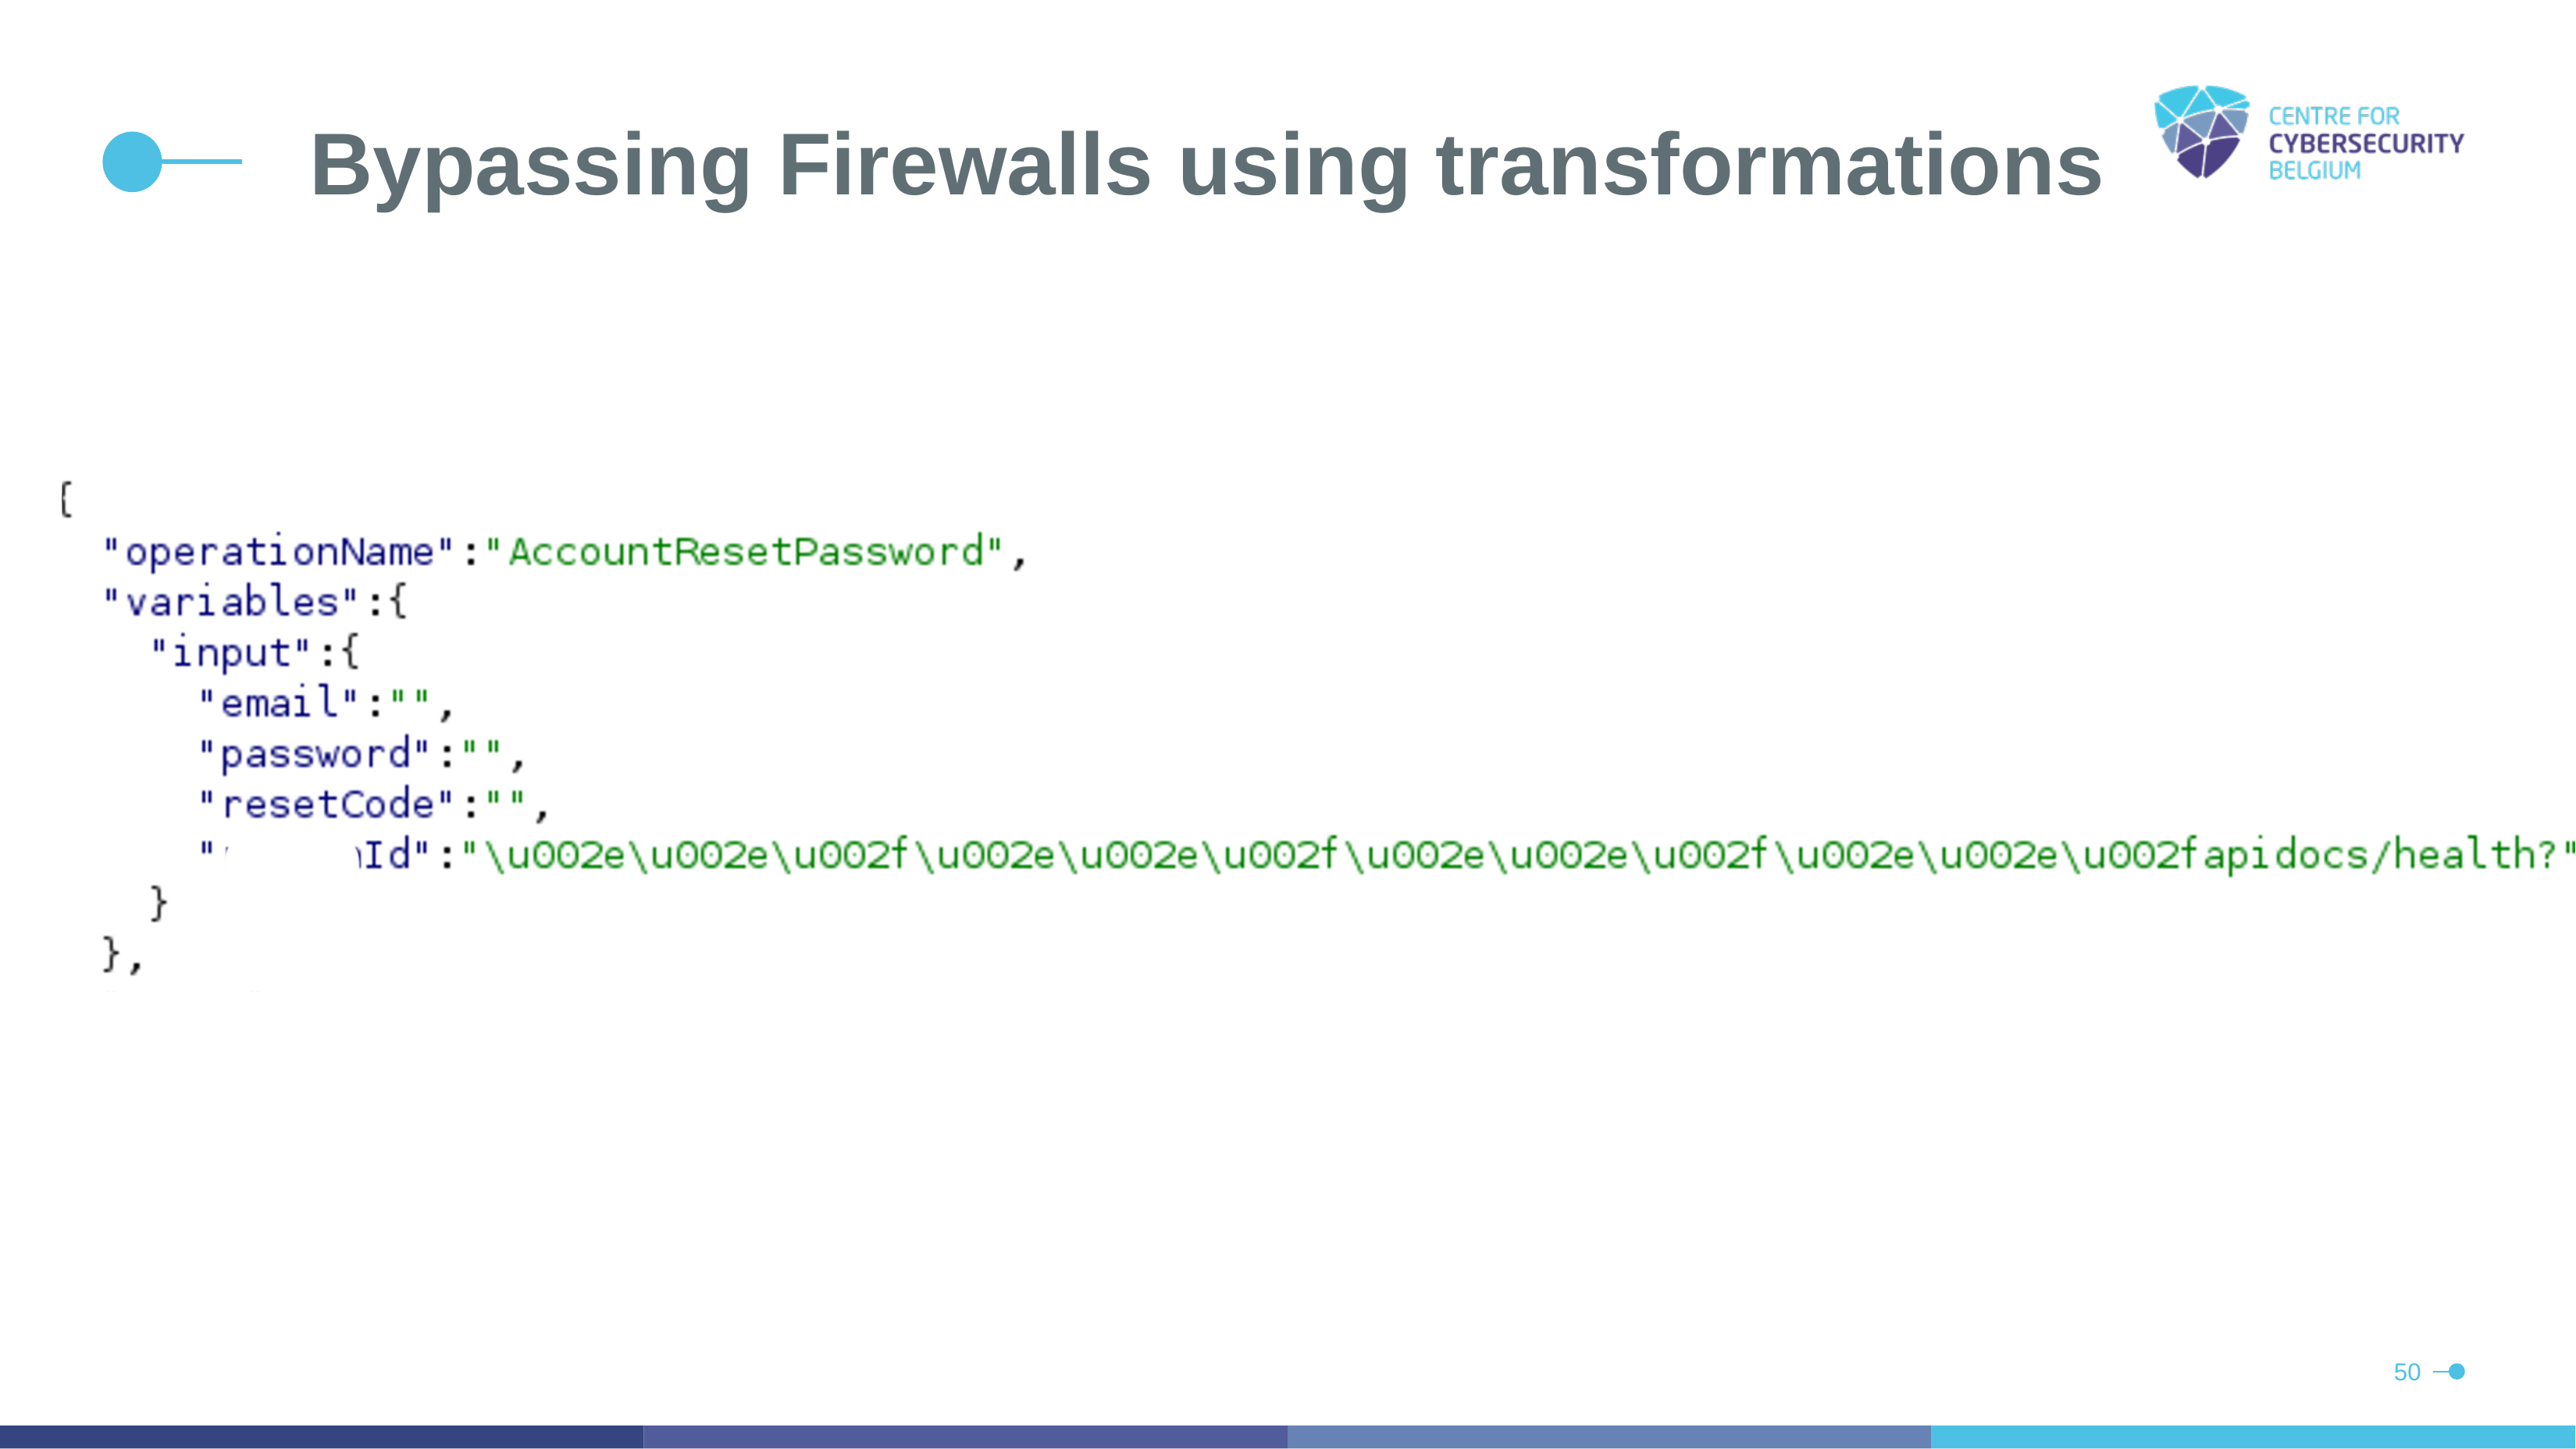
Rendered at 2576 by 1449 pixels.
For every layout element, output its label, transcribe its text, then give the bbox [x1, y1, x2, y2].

picture [62, 472, 2576, 992]
picture [2258, 85, 2465, 180]
title Bypassing Firewalls using transformations [298, 85, 2258, 248]
